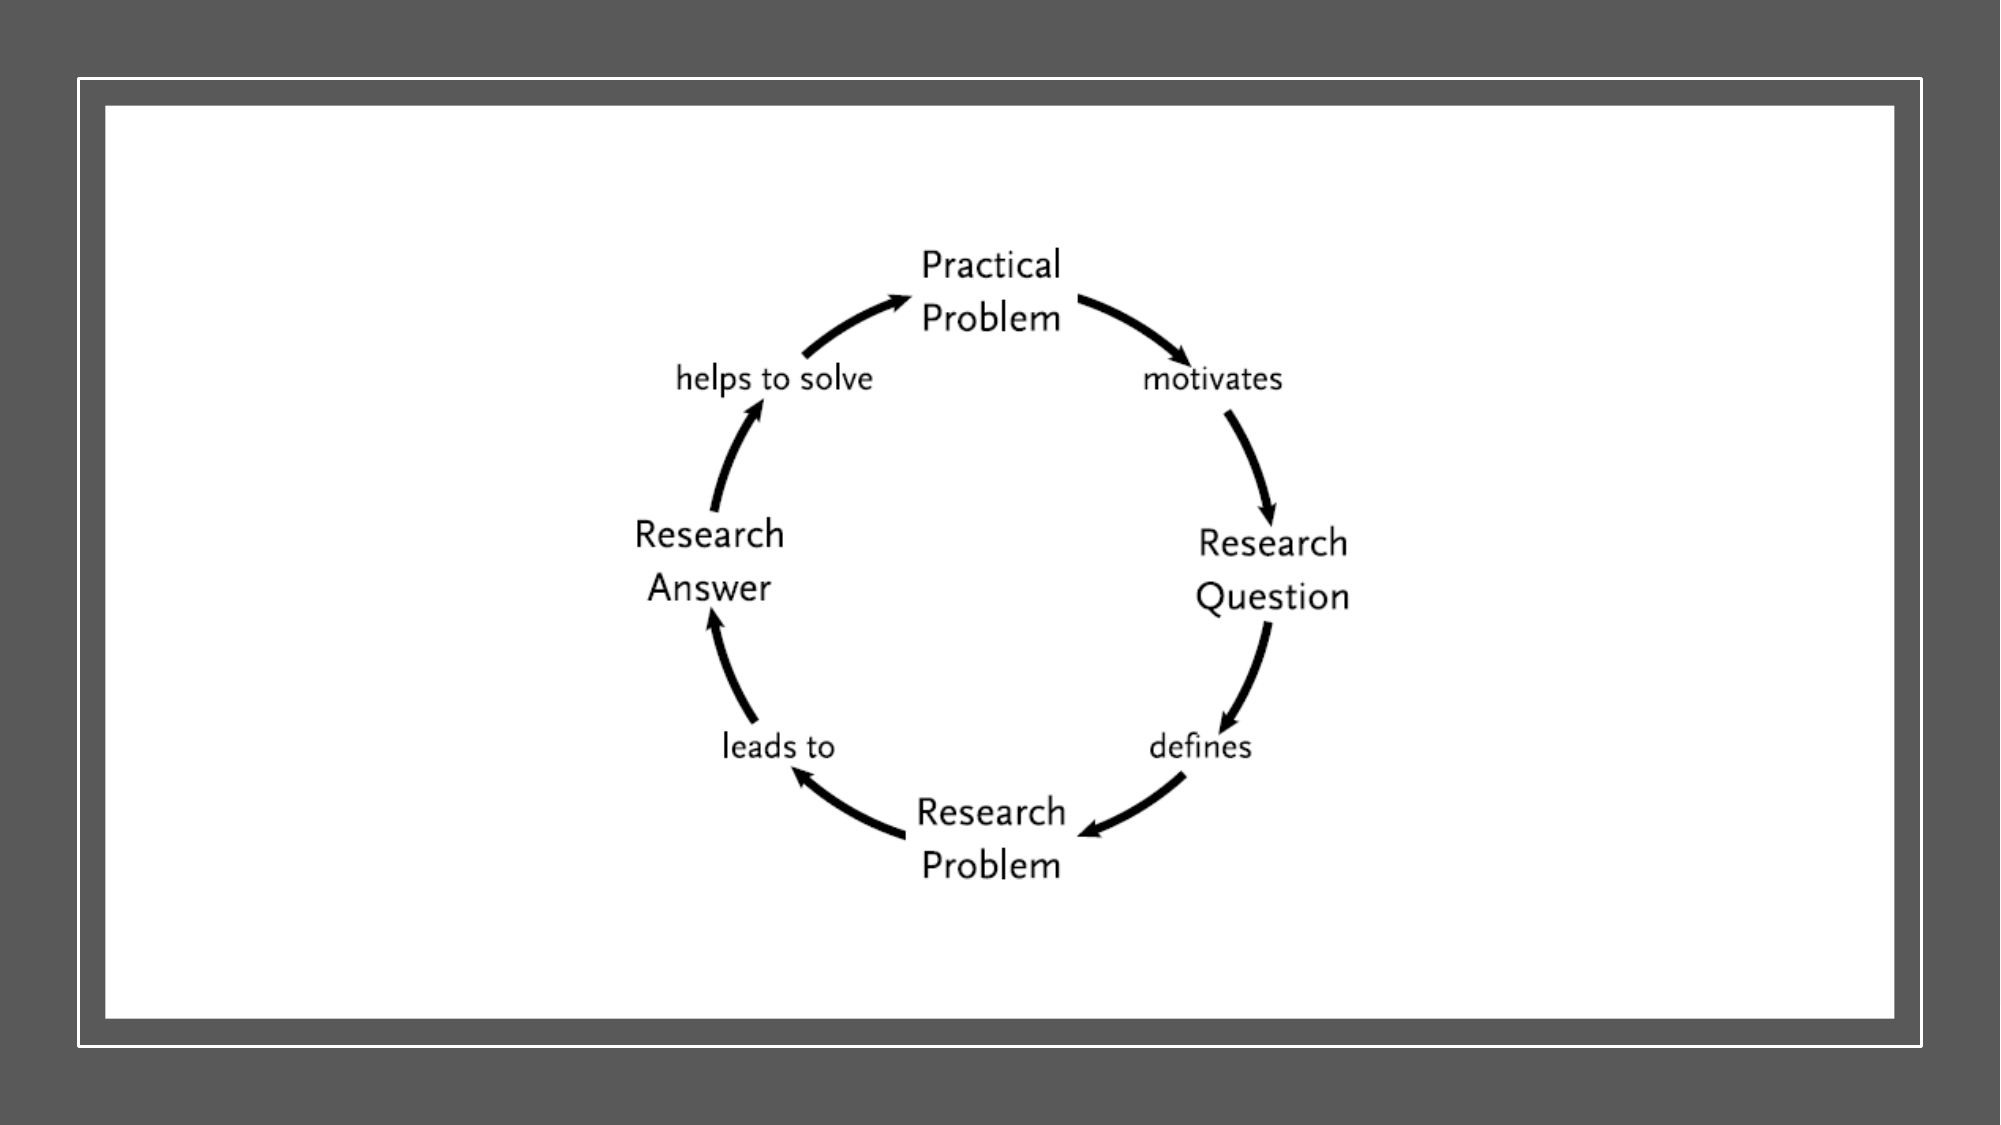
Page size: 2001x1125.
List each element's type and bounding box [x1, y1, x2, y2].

text_box [77, 77, 1923, 1048]
text_box [0, 0, 2000, 1125]
picture [472, 184, 1529, 940]
